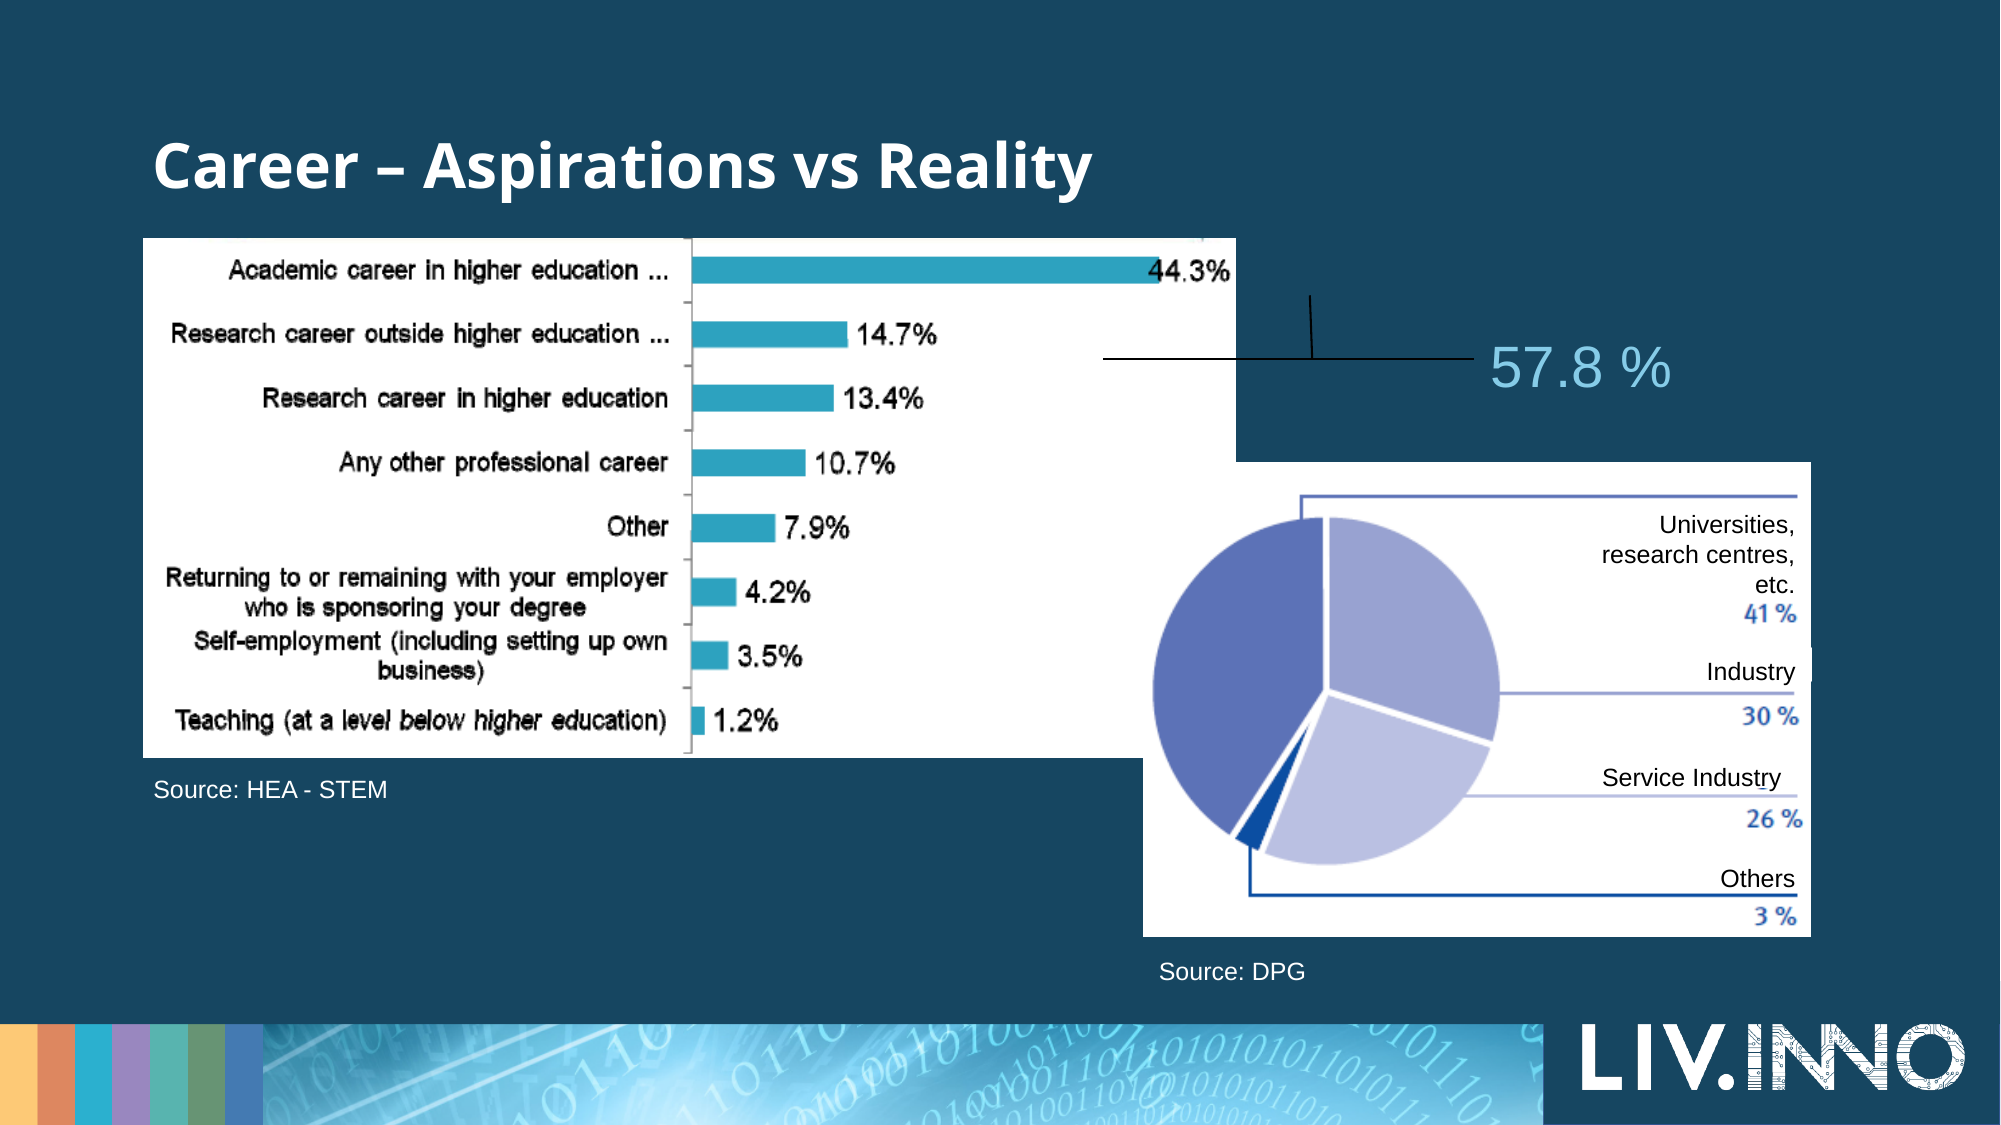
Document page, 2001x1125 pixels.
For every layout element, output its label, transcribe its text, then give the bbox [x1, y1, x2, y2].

picture [143, 238, 1236, 758]
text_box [1309, 295, 1313, 359]
text_box Source: DPG [1144, 947, 1322, 993]
text_box Source: HEA - STEM [138, 766, 404, 812]
picture [263, 1025, 1544, 1125]
title Career – Aspirations vs Reality [137, 59, 1863, 278]
text_box 57.8 % [1475, 321, 1688, 407]
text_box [1143, 462, 1811, 937]
